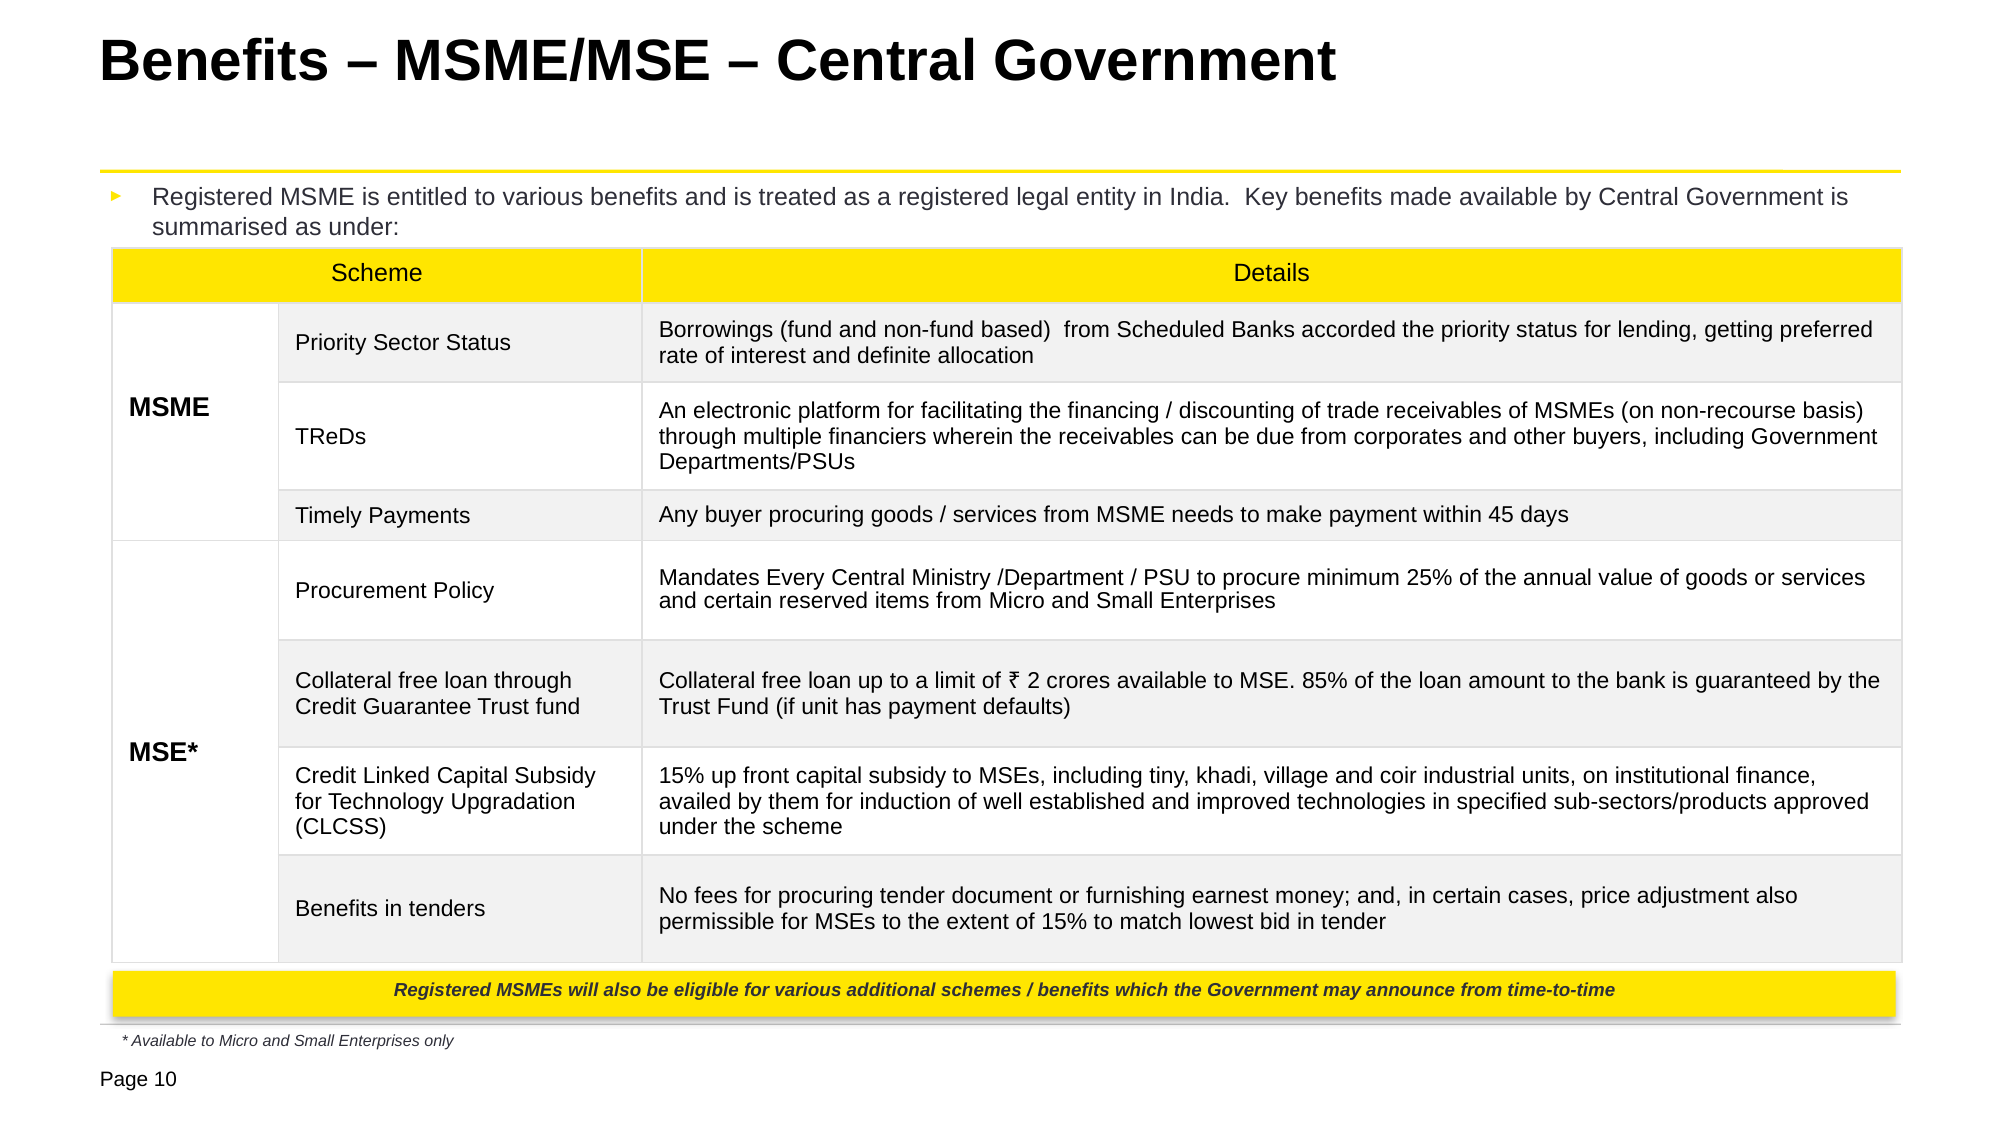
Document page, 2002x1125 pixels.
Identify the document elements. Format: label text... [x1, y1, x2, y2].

table_cell Procurement Policy [279, 541, 641, 639]
table_cell No fees for procuring tender document or furnishing earnest money; and, in certain cases, price adjustment also permissible for MSEs to the extent of 15% to match lowest bid in tender [643, 856, 1901, 962]
table_cell Collateral free loan up to a limit of ₹ 2 crores available to MSE. 85% of the loan amount to the bank is guaranteed by the Trust Fund (if unit has payment defaults) [643, 641, 1901, 746]
table_cell MSE* [113, 541, 278, 962]
table_header Scheme [113, 249, 641, 302]
title Benefits – MSME/MSE – Central Government [100, 33, 1902, 175]
text_box Registered MSMEs will also be eligible for various additional schemes / benefits which the Government may announce from time-to-time [111, 969, 1898, 1019]
table_cell 15% up front capital subsidy to MSEs, including tiny, khadi, village and coir industrial units, on institutional finance, availed by them for induction of well established and improved technologies in specified sub-sectors/products approved under the scheme [643, 748, 1901, 854]
table_cell An electronic platform for facilitating the financing / discounting of trade receivables of MSMEs (on non-recourse basis) through multiple financiers wherein the receivables can be due from corporates and other buyers, including Government Departments/PSUs [643, 383, 1901, 489]
table_cell MSME [113, 304, 278, 540]
text_box [107, 69, 1935, 191]
table_cell Priority Sector Status [279, 304, 641, 381]
table_cell Borrowings (fund and non-fund based) from Scheduled Banks accorded the priority status for lending, getting preferred rate of interest and definite allocation [643, 304, 1901, 381]
text_box Registered MSME is entitled to various benefits and is treated as a registered legal entity in India. Key benefits made available by Central Government is summarised as under: [107, 191, 1897, 241]
text_box * Available to Micro and Small Enterprises only [121, 1024, 1833, 1050]
table_cell Any buyer procuring goods / services from MSME needs to make payment within 45 days [643, 491, 1901, 540]
table_header Details [643, 249, 1901, 302]
table_cell Benefits in tenders [279, 856, 641, 962]
table_cell Mandates Every Central Ministry /Department / PSU to procure minimum 25% of the annual value of goods or services and certain reserved items from Micro and Small Enterprises [643, 541, 1901, 639]
table_cell Collateral free loan through Credit Guarantee Trust fund [279, 641, 641, 746]
table_cell Timely Payments [279, 491, 641, 540]
table_cell TReDs [279, 383, 641, 489]
table_cell Credit Linked Capital Subsidy for Technology Upgradation (CLCSS) [279, 748, 641, 854]
